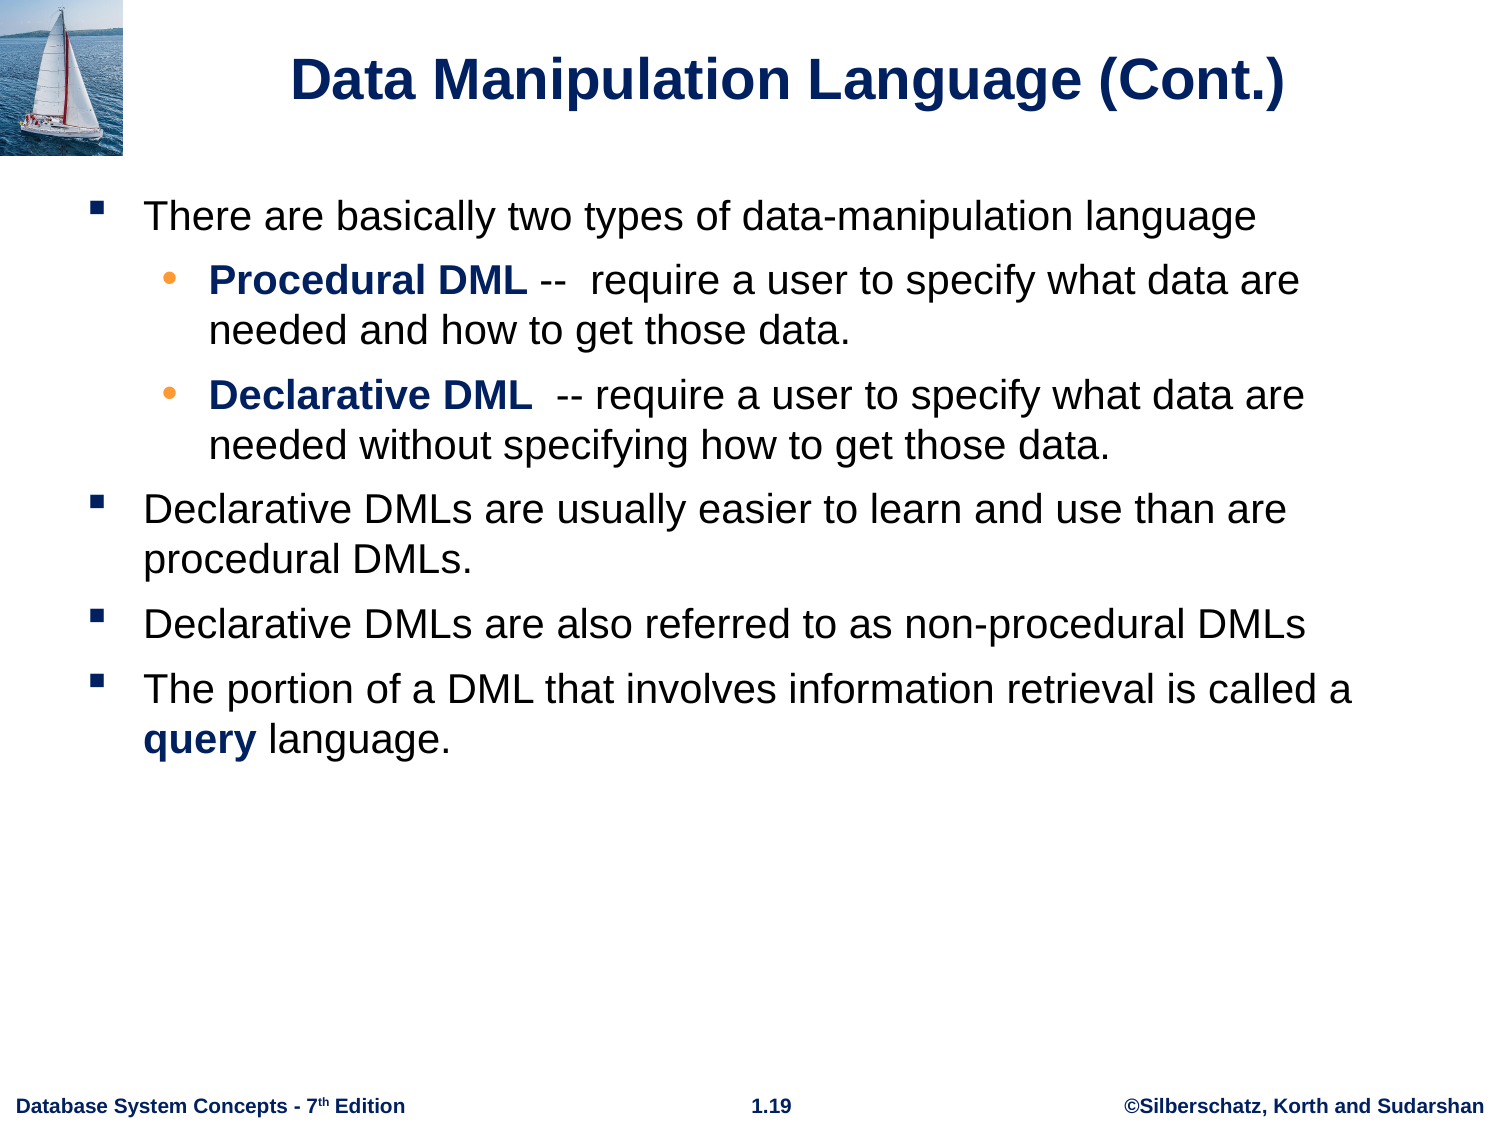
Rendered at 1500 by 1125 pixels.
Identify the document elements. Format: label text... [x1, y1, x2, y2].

list There are basically two types of data-manipulation language Procedural DML -- require a user to specify what data are needed and how to get those data. Declarative DML -- require a user to specify what data are needed without specifying how to get those data. Declarative DMLs are usually easier to learn and use than are procedural DMLs. Declarative DMLs are also referred to as non-procedural DMLs The portion of a DML that involves information retrieval is called a query language. [71, 180, 1451, 1062]
title Data Manipulation Language (Cont.) [125, 18, 1452, 120]
picture [0, 0, 123, 156]
